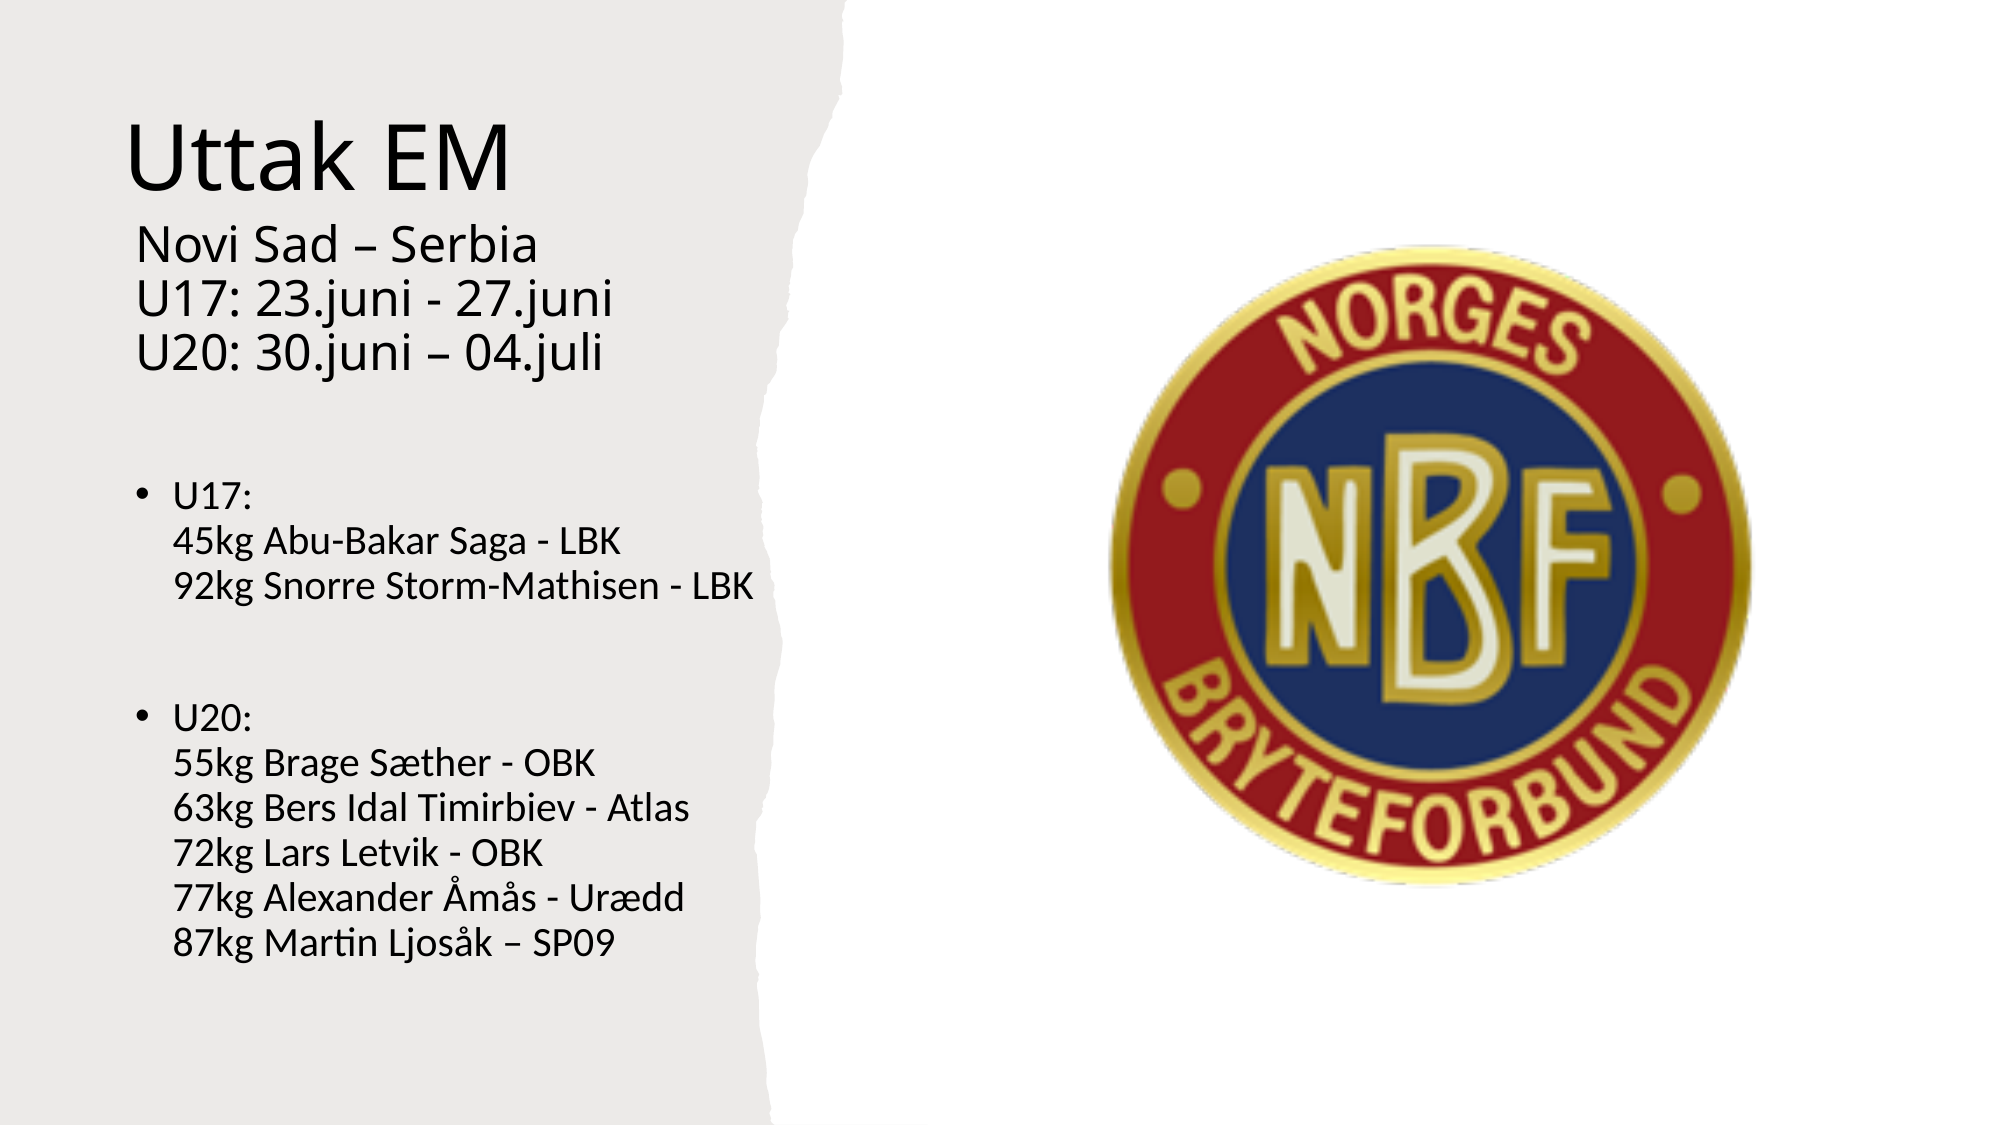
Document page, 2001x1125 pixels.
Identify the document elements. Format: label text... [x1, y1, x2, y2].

text_box [758, 0, 2000, 1125]
text_box Novi Sad – Serbia U17: 23.juni - 27.juni U20: 30.juni – 04.juli [120, 191, 725, 409]
picture [1072, 191, 1787, 934]
text_box [0, 0, 929, 1125]
title Uttak EM [108, 52, 714, 270]
list U17: 45kg Abu-Bakar Saga - LBK 92kg Snorre Storm-Mathisen - LBK U20: 55kg Brage Sæther - OBK 63kg Bers Idal Timirbiev - Atlas 72kg Lars Letvik - OBK 77kg Alexander Åmås - Urædd 87kg Martin Ljosåk – SP09 [120, 465, 815, 1118]
